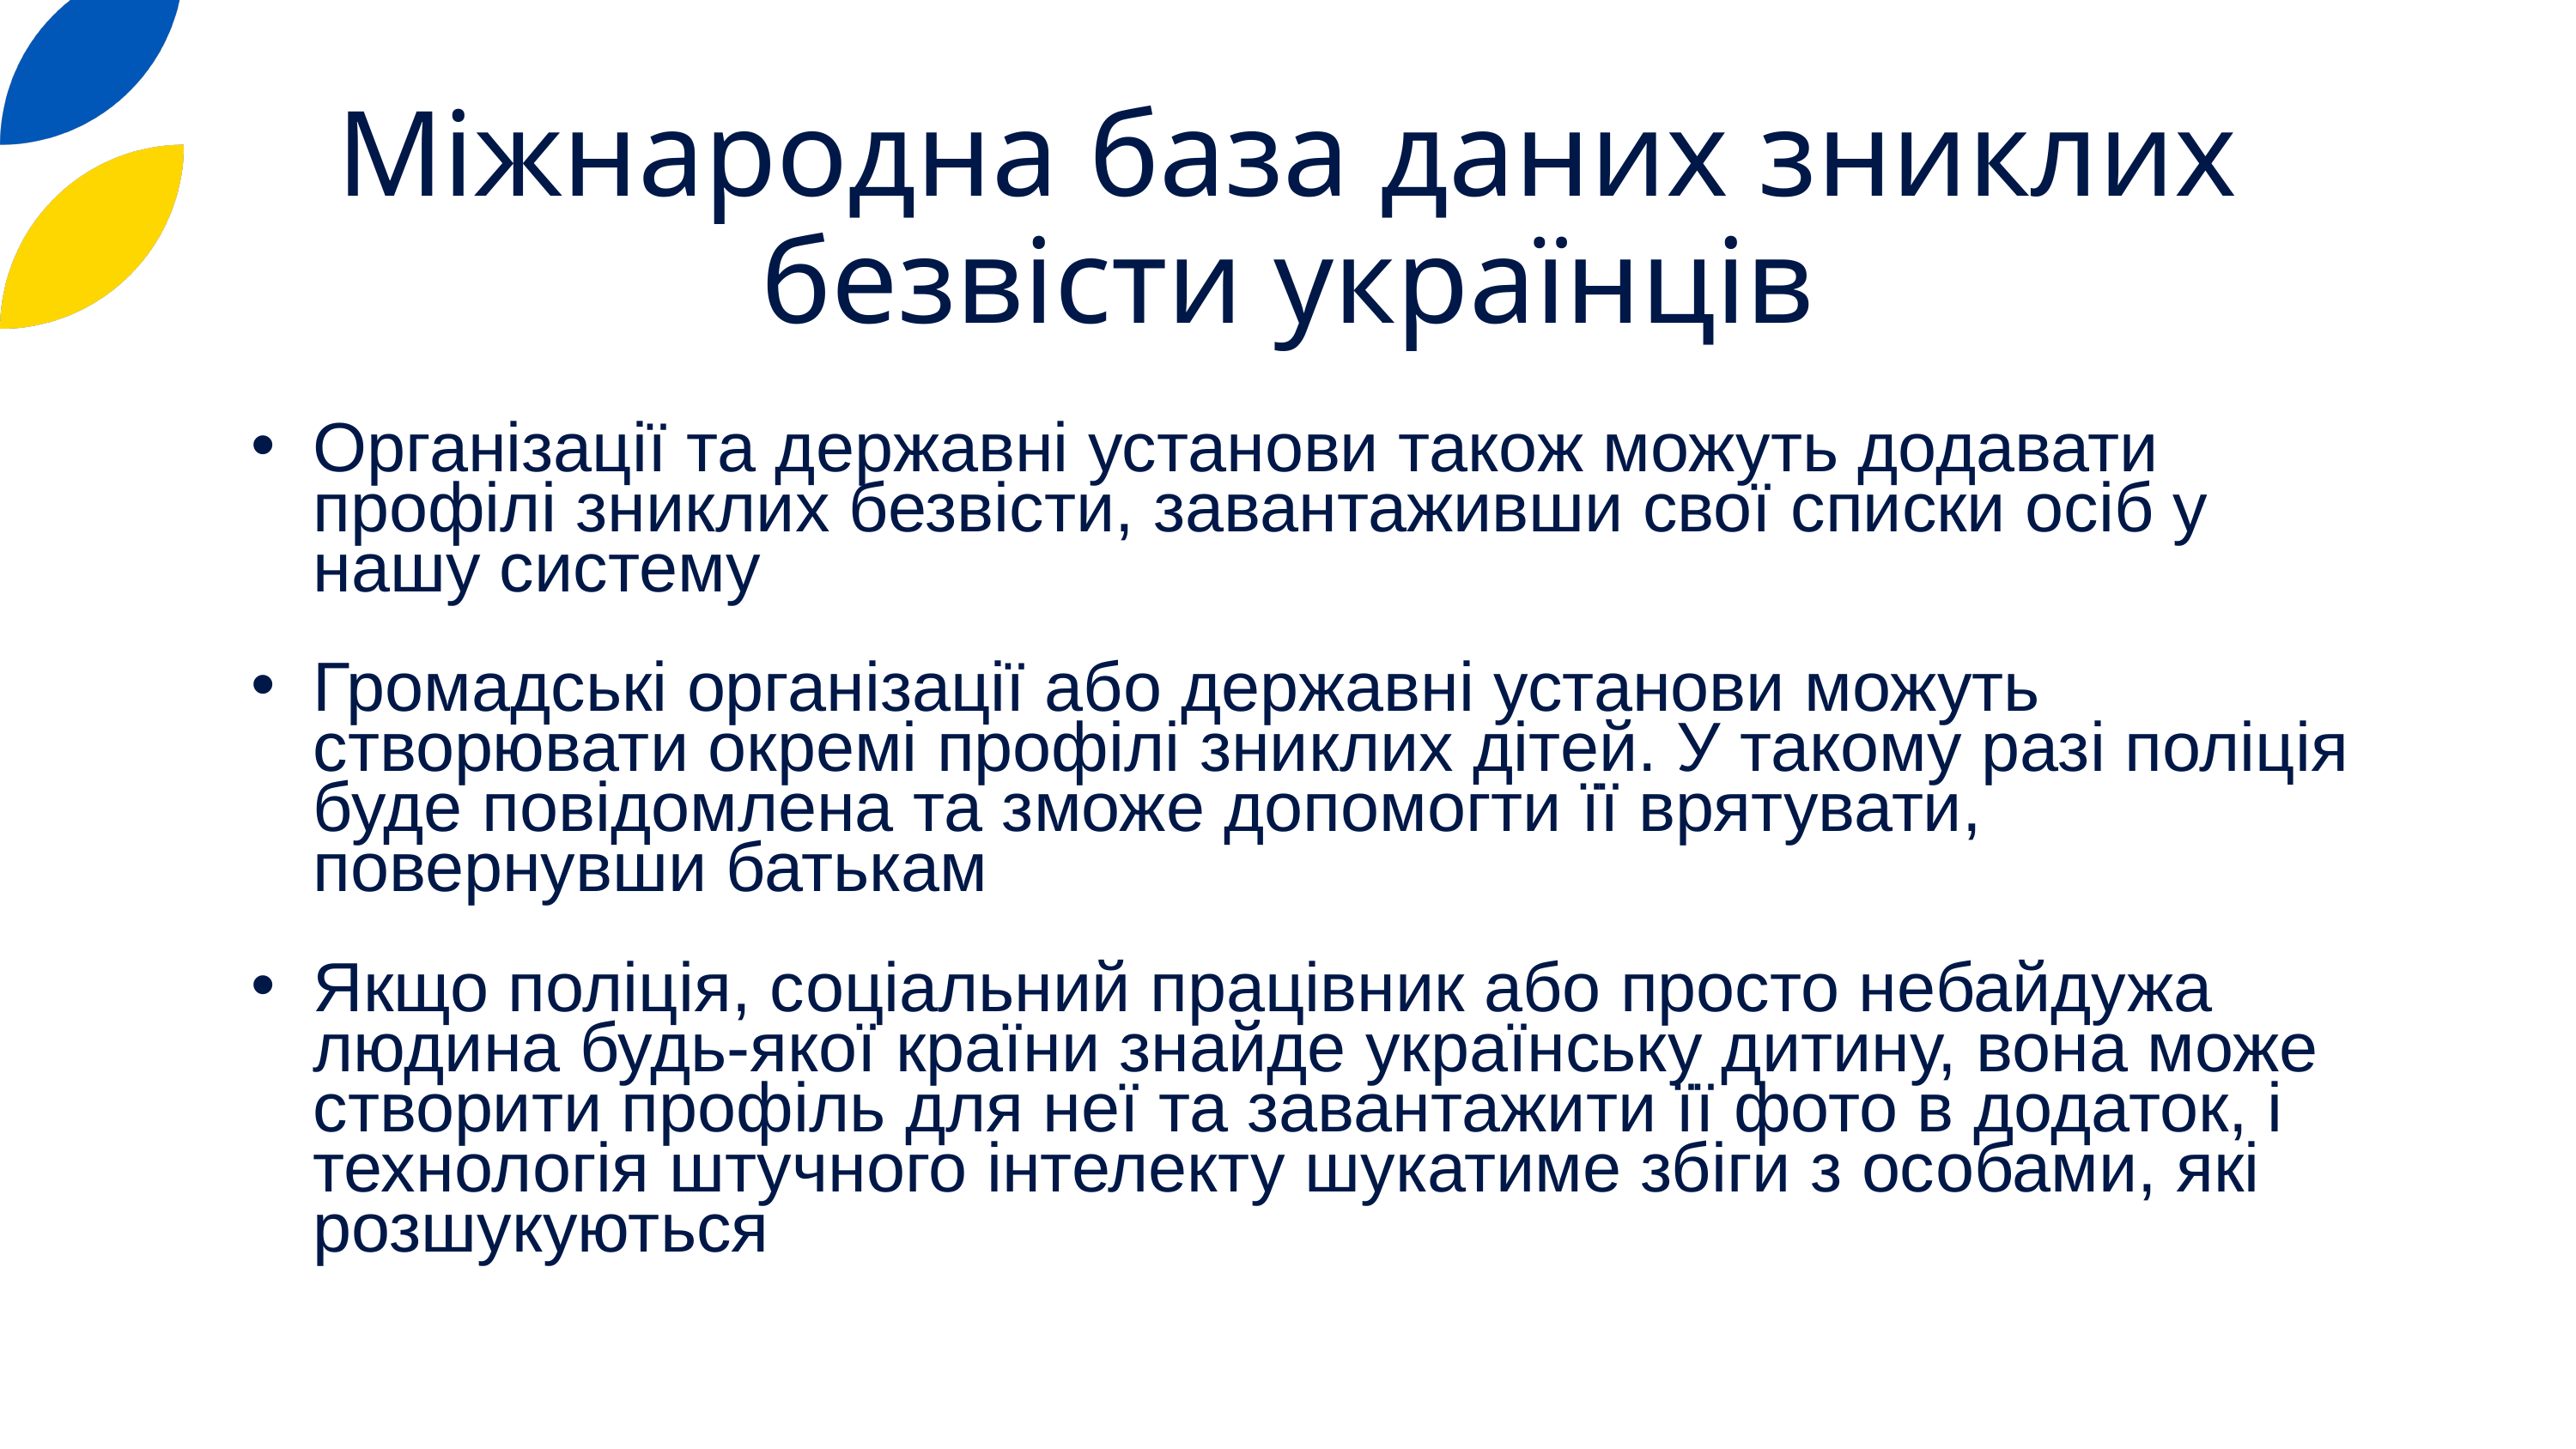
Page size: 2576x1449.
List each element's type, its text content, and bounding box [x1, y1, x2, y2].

text_box Організації та державні установи також можуть додавати профілі зниклих безвісти, завантаживши свої списки осіб у нашу систему Громадські організації або державні установи можуть створювати окремі профілі зниклих дітей. У такому разі поліція буде повідомлена та зможе допомогти її врятувати, повернувши батькам Якщо поліція, соціальний працівник або просто небайдужа людина будь-якої країни знайде українську дитину, вона може створити профіль для неї та завантажити її фото в додаток, і технологія штучного інтелекту шукатиме збіги з особами, які розшукуються [190, 425, 2386, 1266]
text_box [0, 0, 184, 329]
text_box Міжнародна база даних зниклих безвісти українців [190, 92, 2386, 348]
